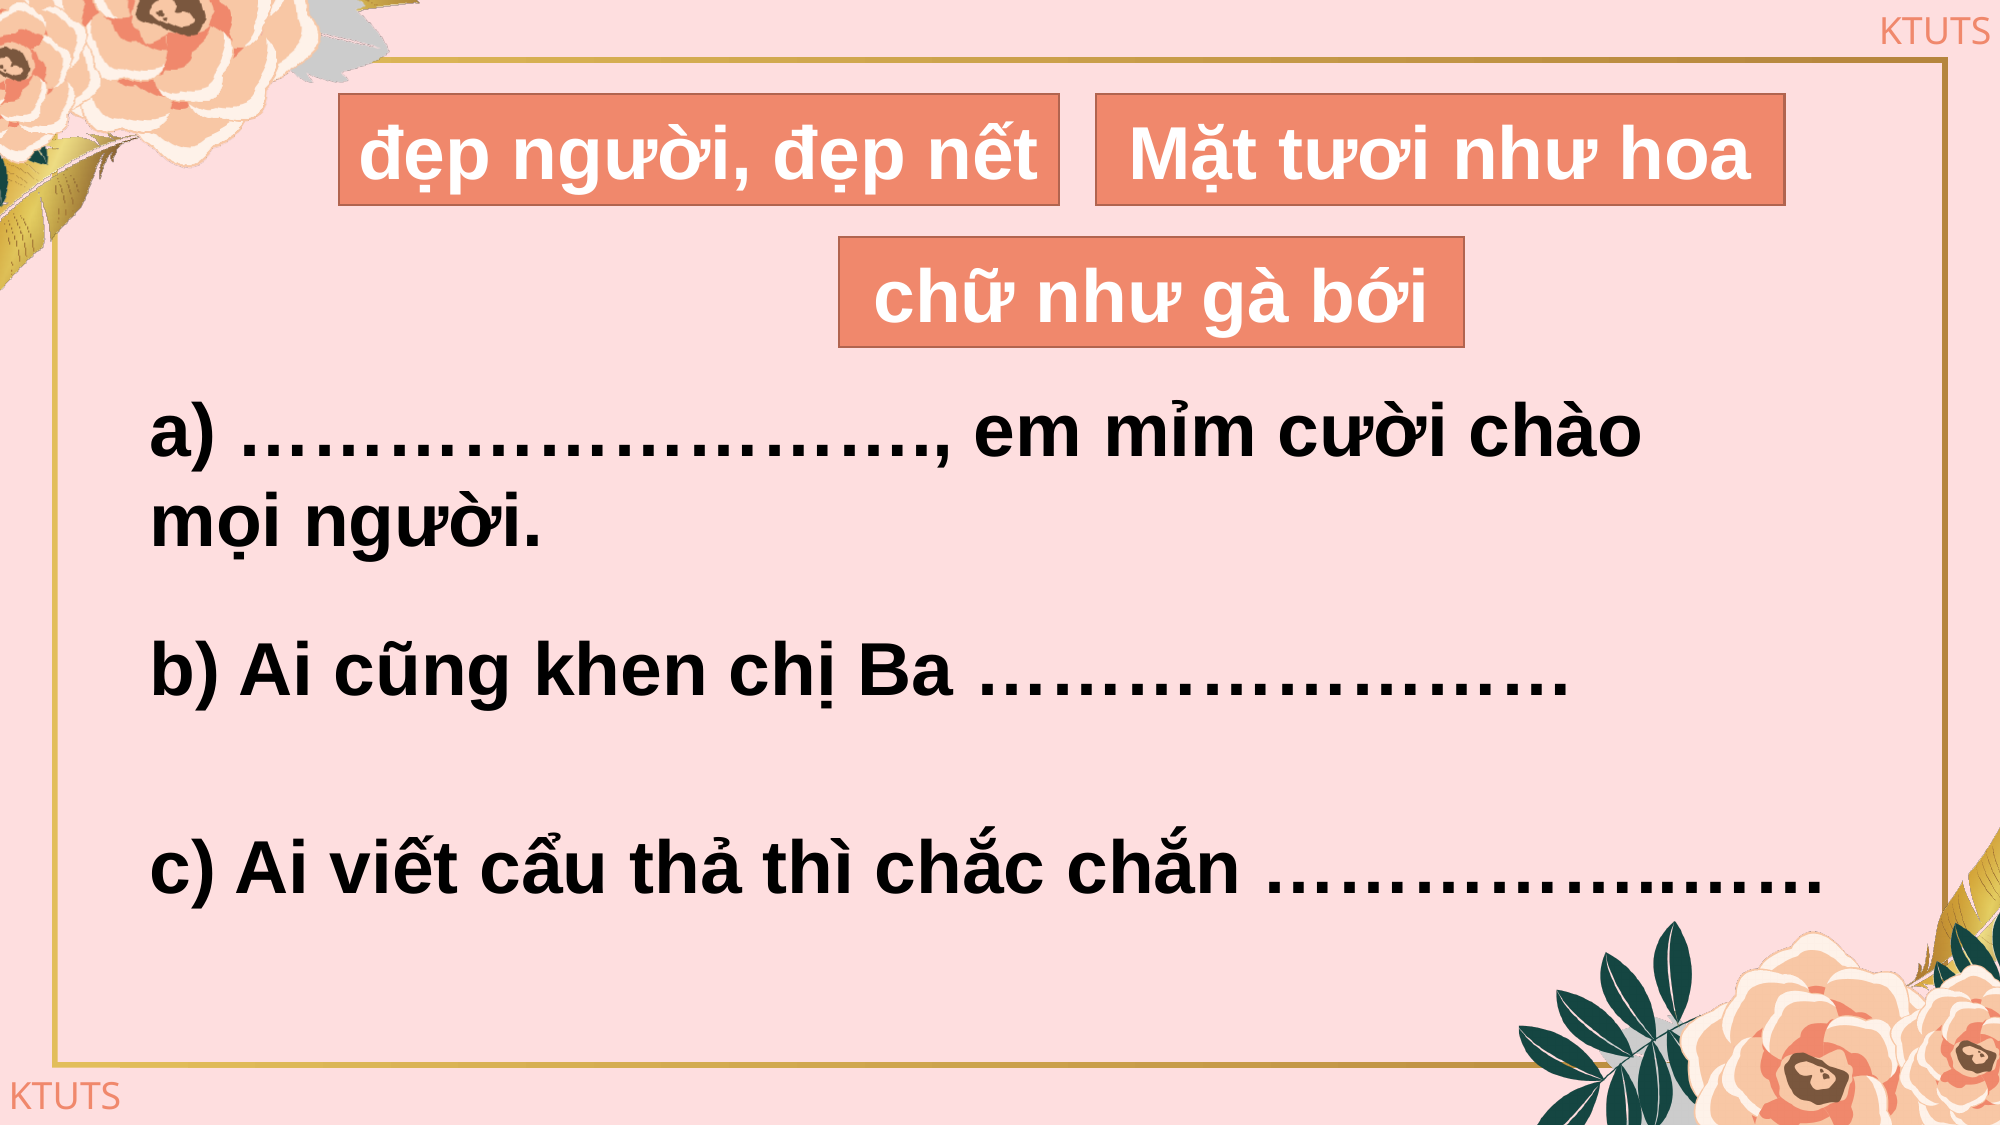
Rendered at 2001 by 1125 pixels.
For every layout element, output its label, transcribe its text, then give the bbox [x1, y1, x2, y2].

text_box đẹp người, đẹp nết [338, 93, 1060, 206]
text_box chữ như gà bới [838, 236, 1465, 348]
picture [1518, 769, 2000, 1125]
text_box b) Ai cũng khen chị Ba …………………… [134, 612, 1695, 718]
picture [0, 0, 518, 324]
text_box [249, 67, 1857, 383]
text_box c) Ai viết cẩu thả thì chắc chắn ……………..…… [134, 810, 1912, 916]
text_box a) ………………………., em mỉm cười chào mọi người. [134, 373, 1811, 569]
text_box Mặt tươi như hoa [1095, 93, 1786, 206]
